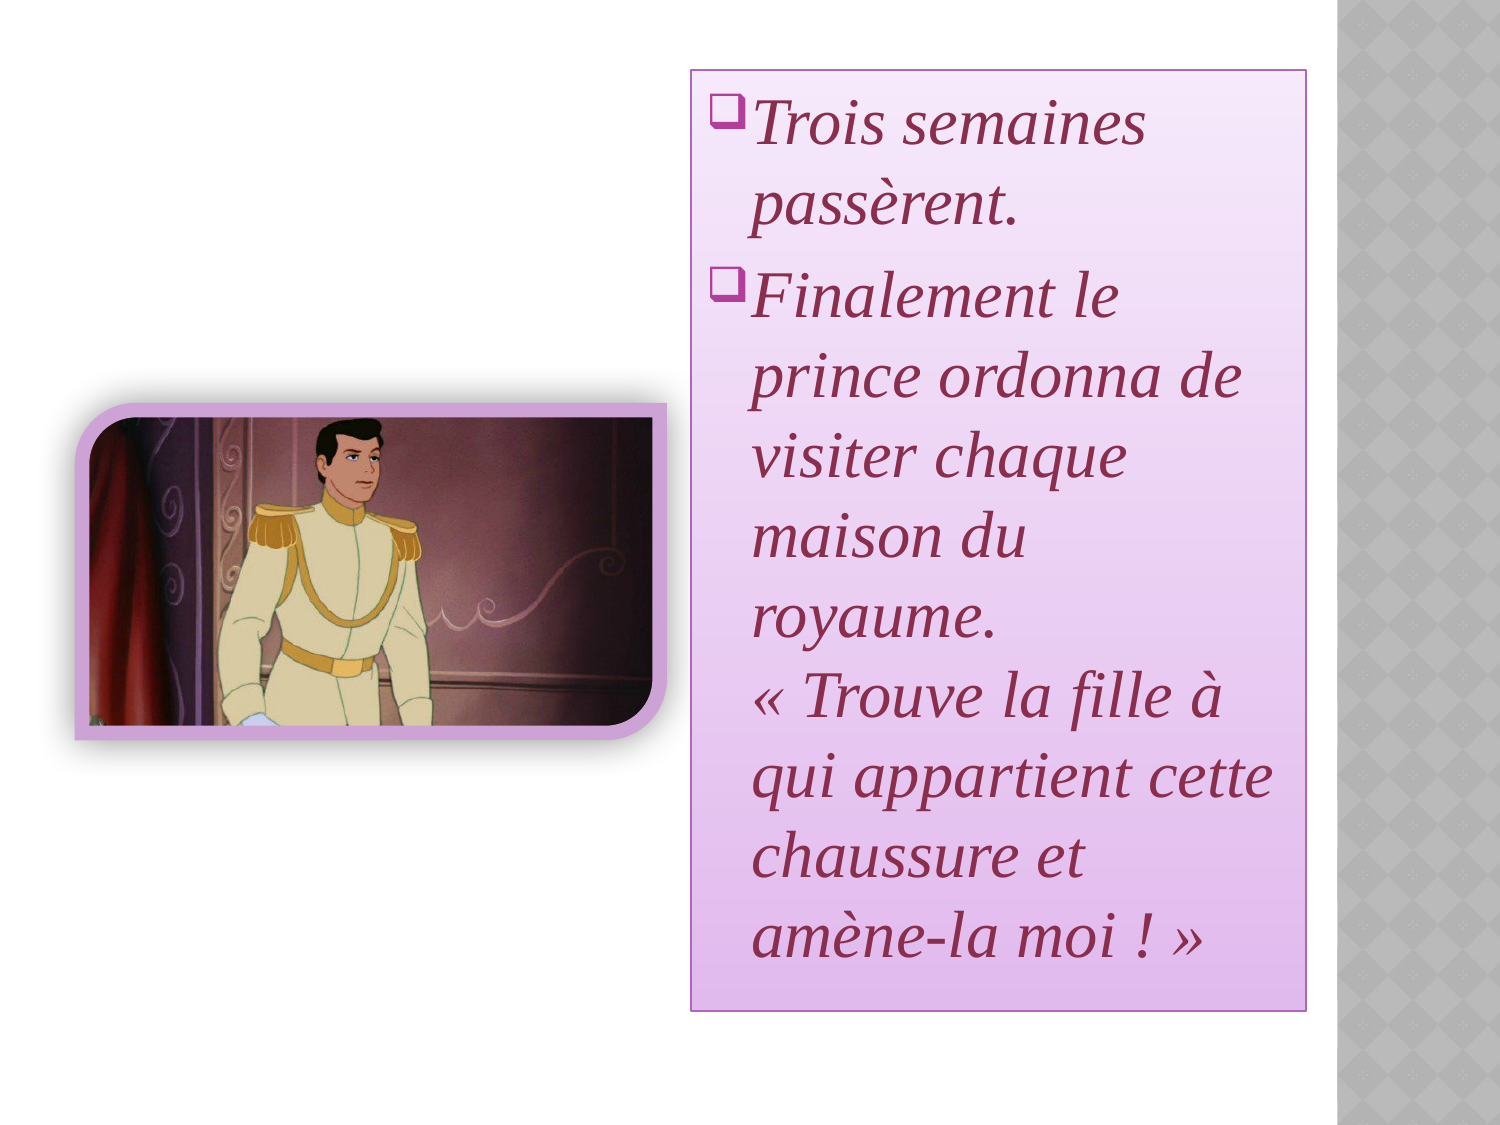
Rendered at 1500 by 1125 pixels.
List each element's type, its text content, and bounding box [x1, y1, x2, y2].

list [81, 409, 661, 734]
list Trois semaines passèrent. Finalement le prince ordonna de visiter chaque maison du royaume. « Trouve la fille à qui appartient cette chaussure et amène-la moi ! » [690, 69, 1307, 1012]
